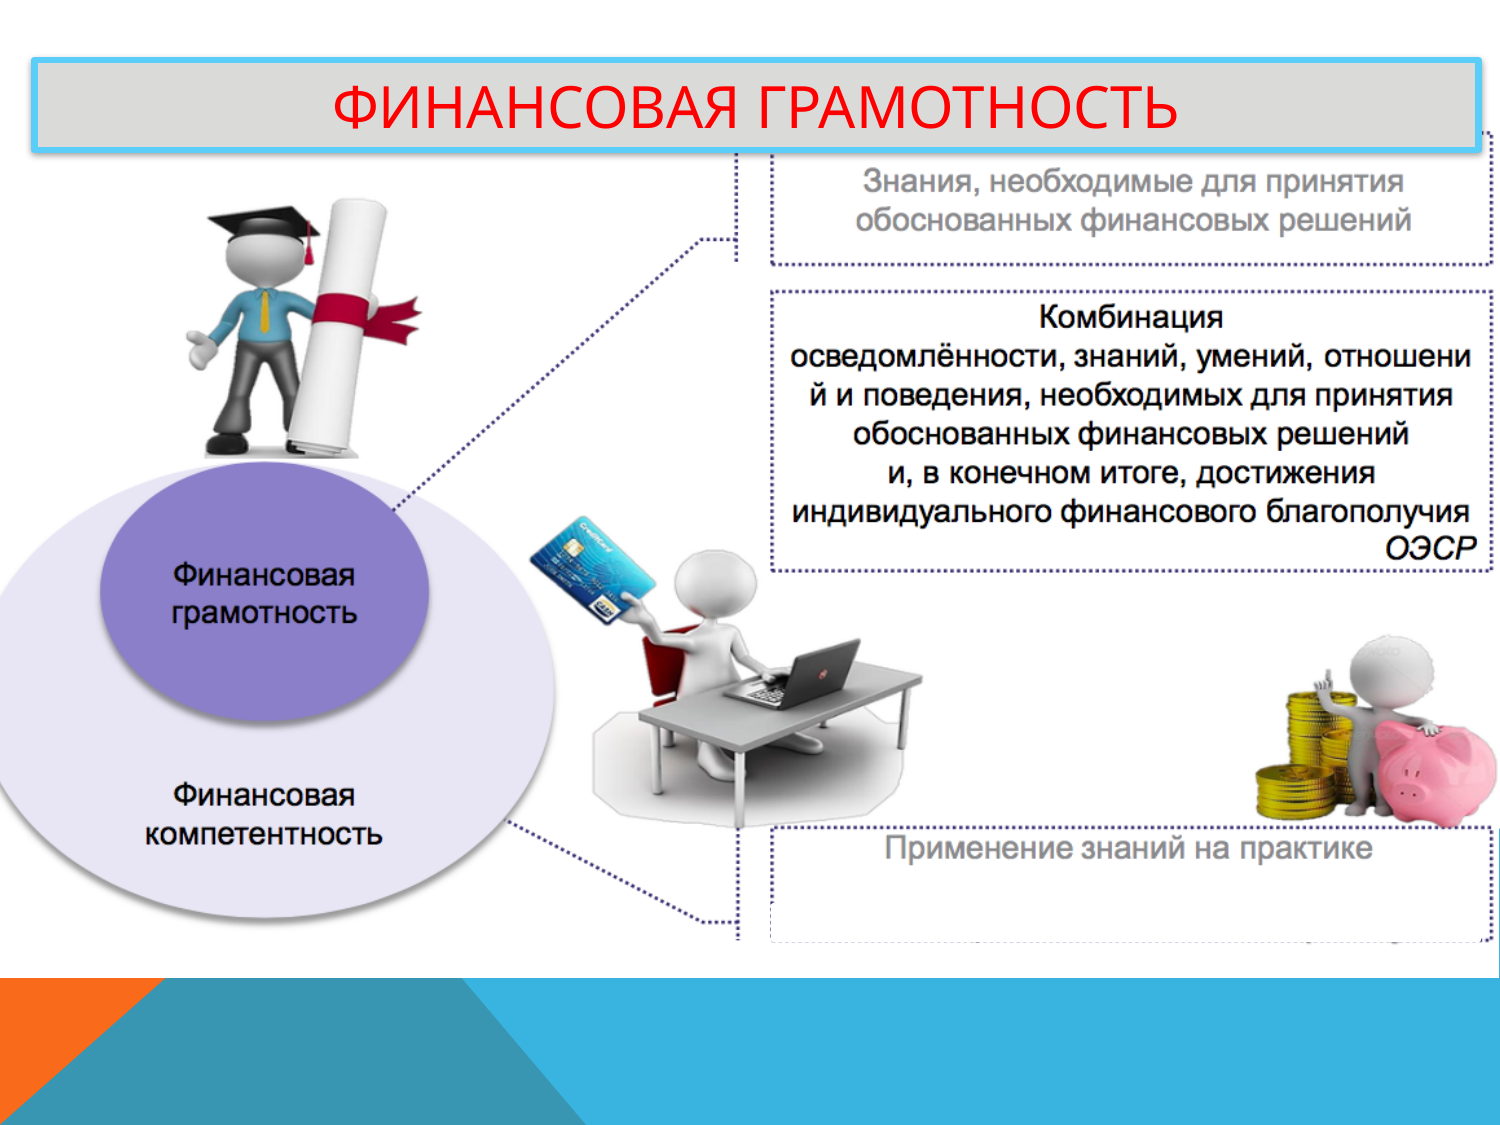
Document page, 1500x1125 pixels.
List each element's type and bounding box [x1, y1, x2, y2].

picture [0, 60, 1499, 978]
